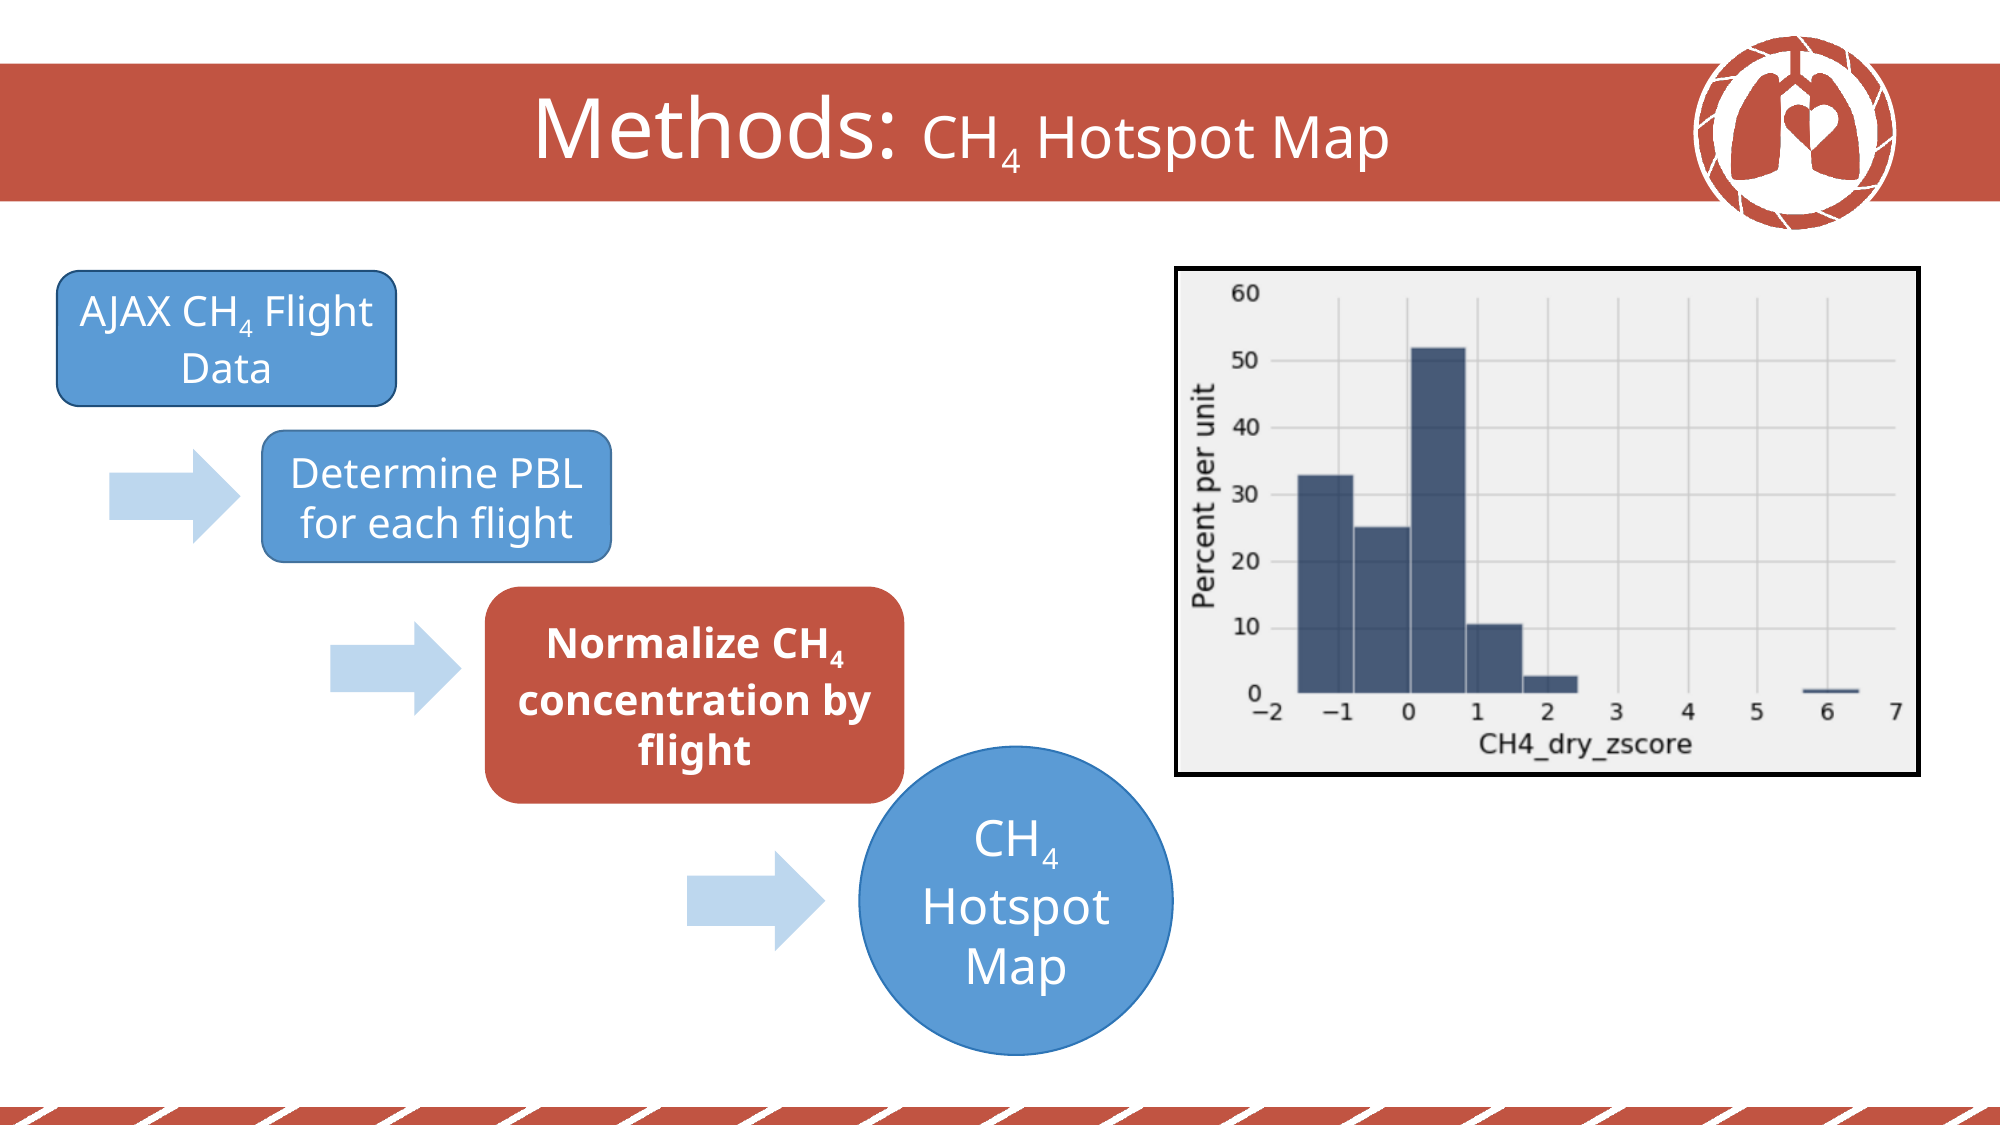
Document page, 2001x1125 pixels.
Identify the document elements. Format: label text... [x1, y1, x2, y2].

picture [1693, 31, 1897, 234]
text_box [108, 446, 243, 547]
text_box Methods: CH4 Hotspot Map [174, 76, 1749, 181]
text_box CH4 Hotspot Map [858, 745, 1174, 1056]
text_box [329, 618, 464, 719]
text_box AJAX CH4 Flight Data [55, 269, 398, 408]
picture [1178, 270, 1917, 773]
picture [0, 1107, 2000, 1125]
text_box Determine PBL for each flight [261, 429, 613, 564]
text_box Normalize CH4 concentration by flight [483, 585, 906, 805]
text_box [686, 847, 827, 954]
